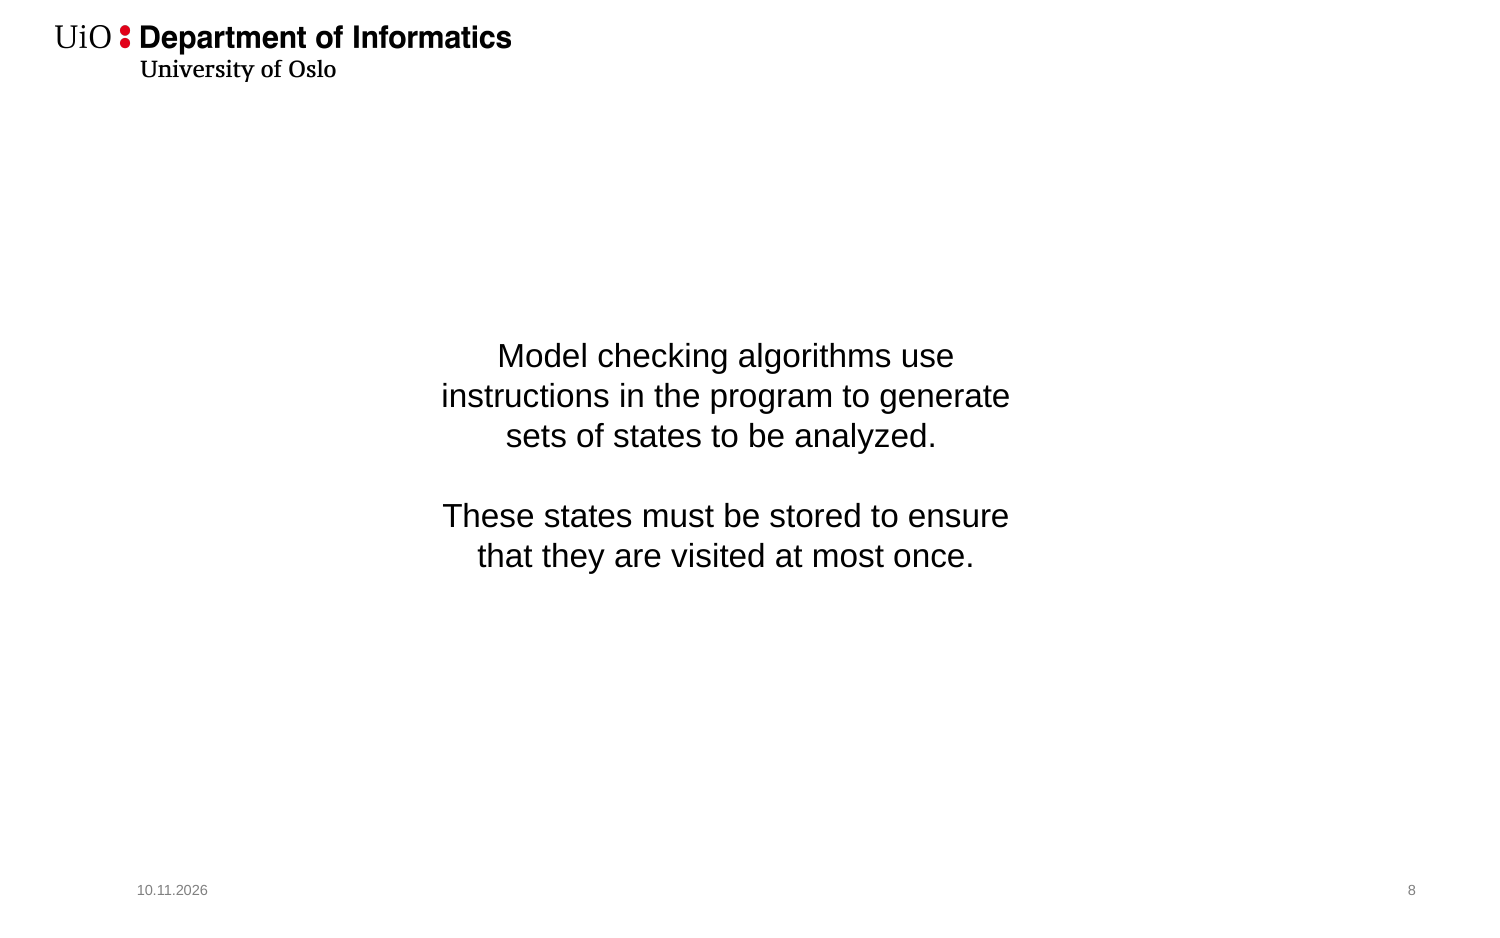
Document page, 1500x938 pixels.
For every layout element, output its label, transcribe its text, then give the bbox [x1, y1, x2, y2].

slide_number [124, 874, 438, 938]
text_box Model checking algorithms use instructions in the program to generate sets of states to be analyzed. These states must be stored to ensure that they are visited at most once. [419, 326, 1034, 582]
picture [55, 25, 511, 82]
slide_number 9 [1315, 874, 1429, 938]
